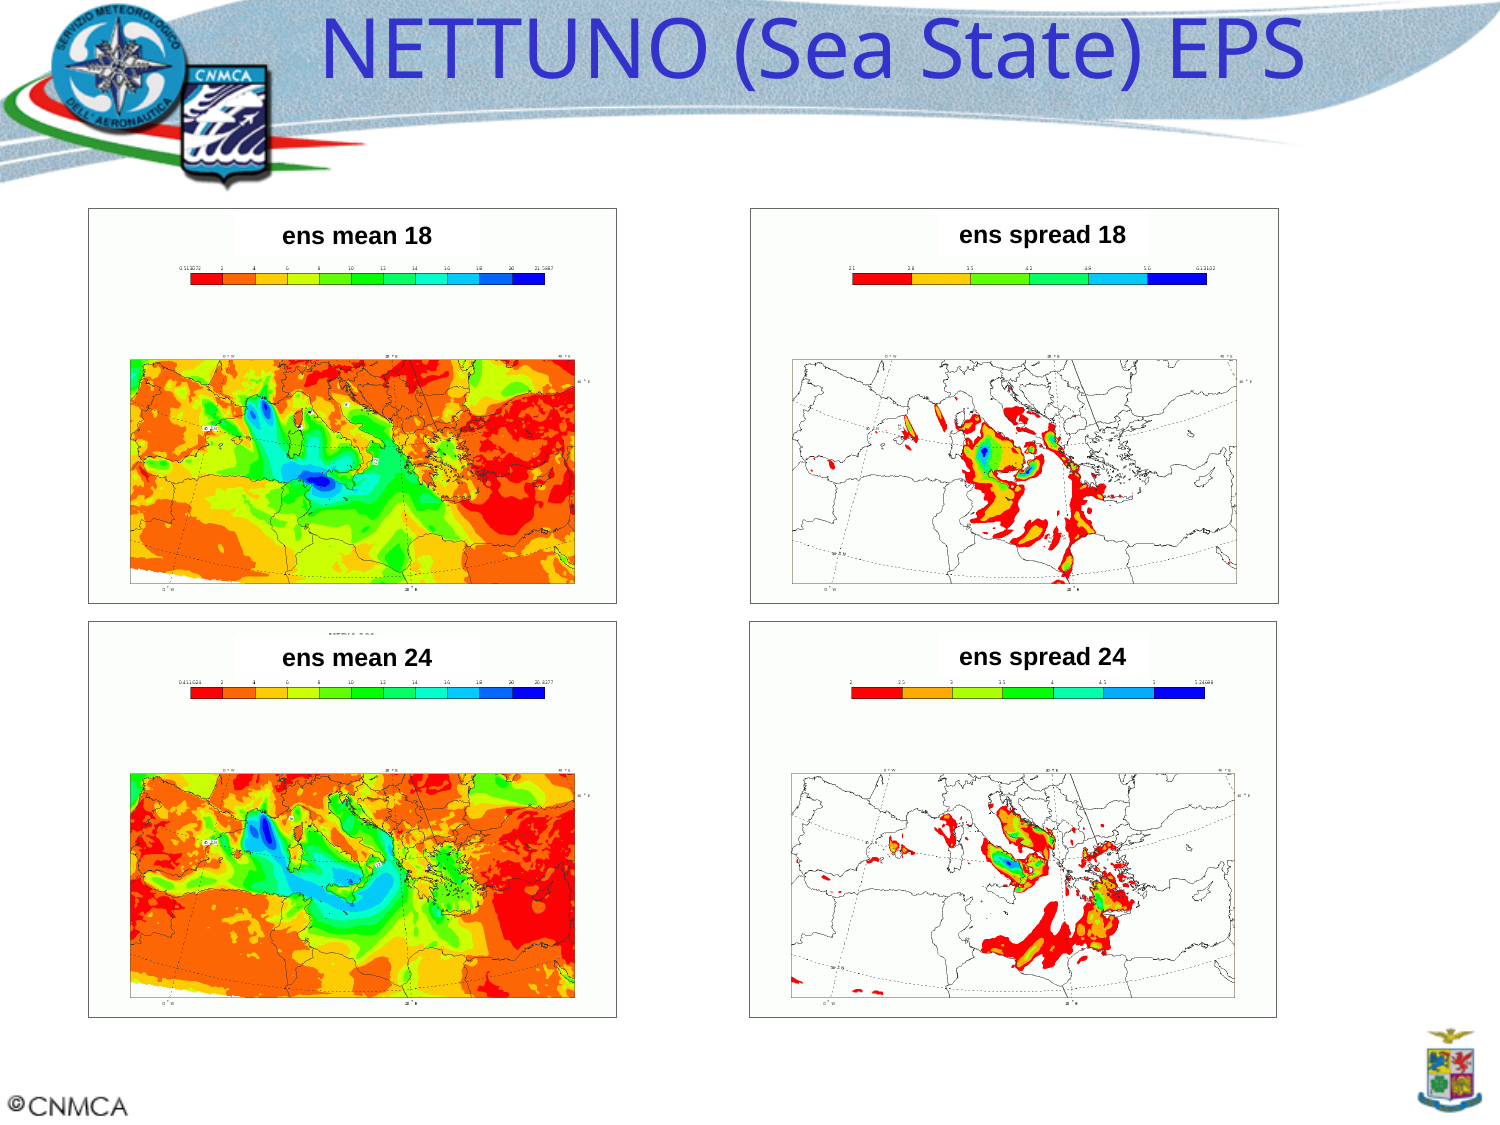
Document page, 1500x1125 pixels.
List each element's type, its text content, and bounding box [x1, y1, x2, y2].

slide_number 27 [1074, 1042, 1426, 1103]
picture [0, 0, 1500, 1125]
text_box NETTUNO (Sea State) EPS [138, 0, 1489, 224]
